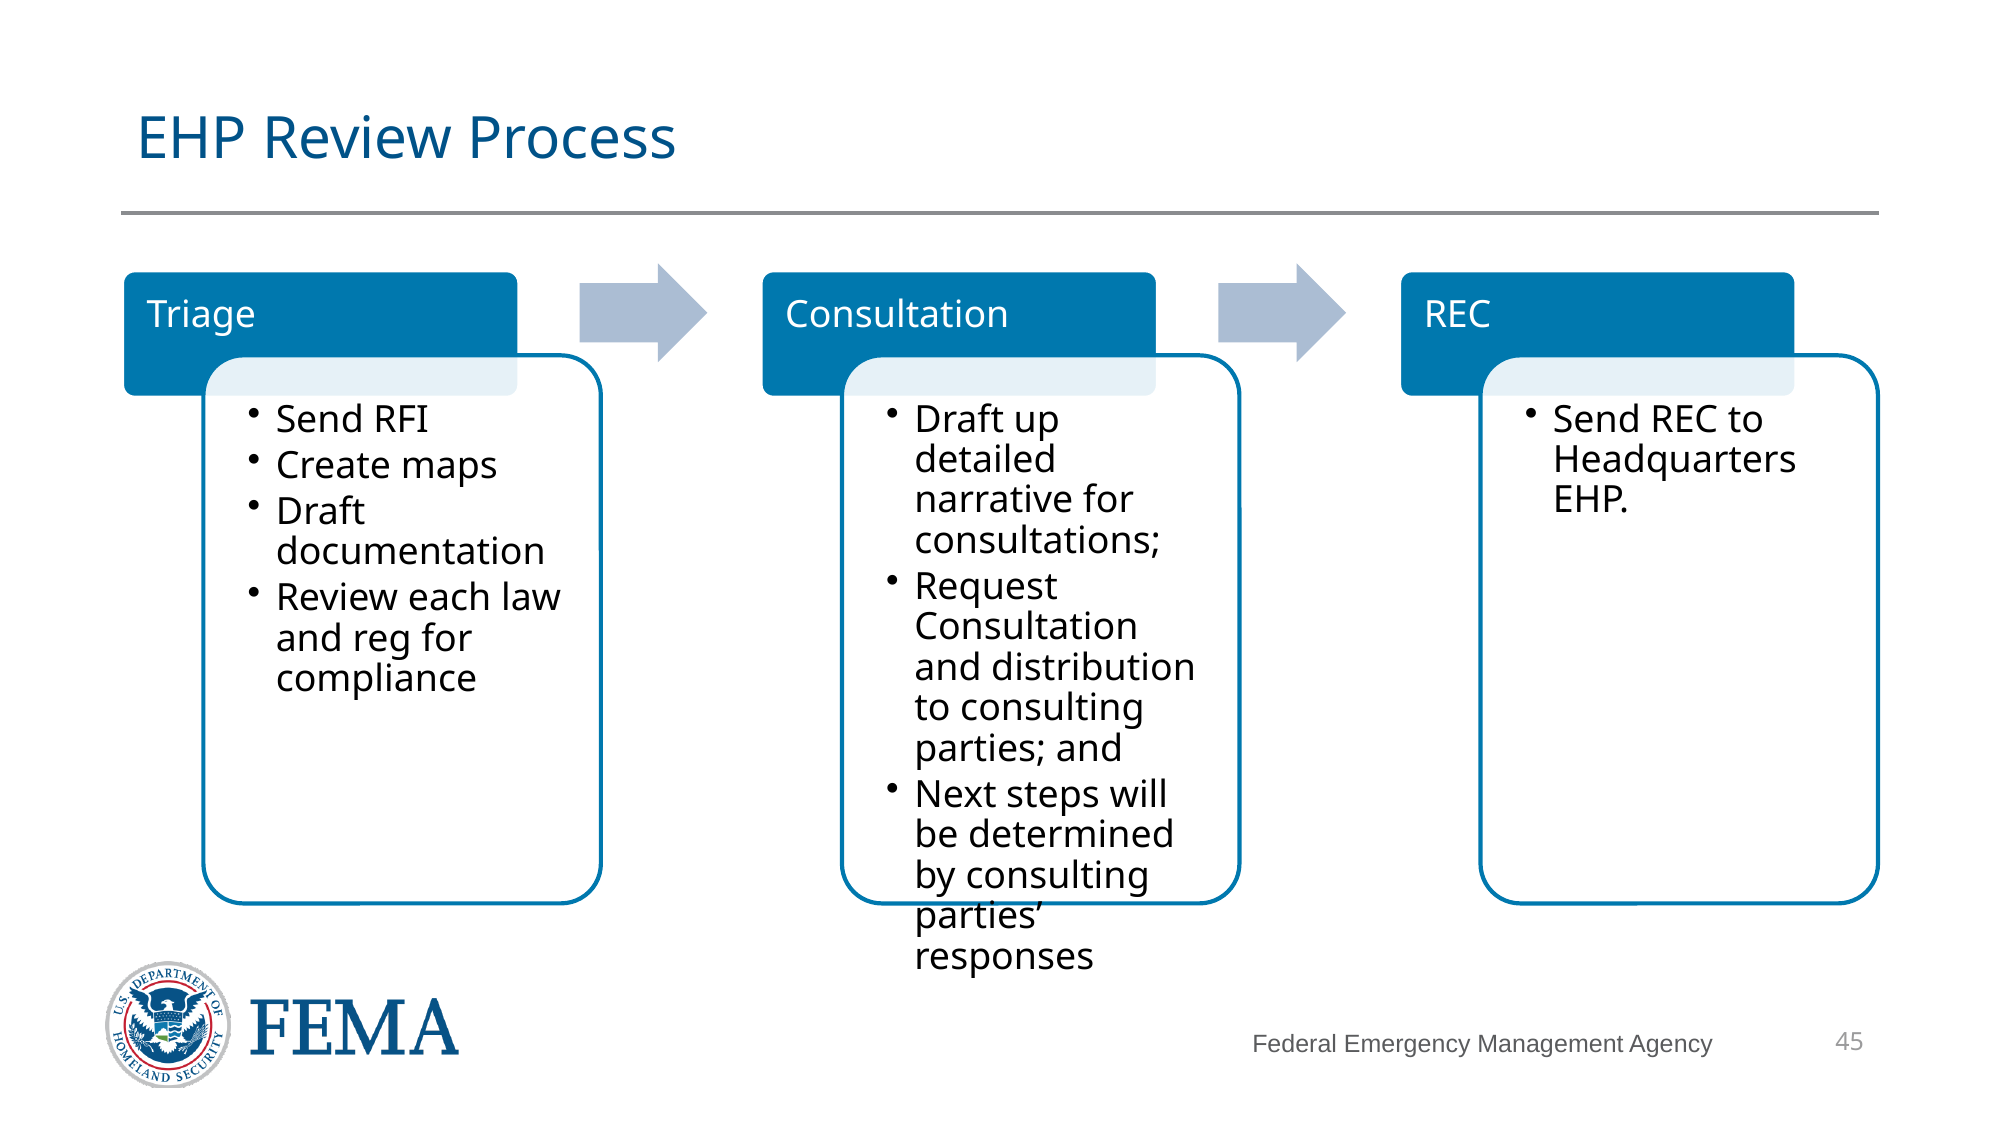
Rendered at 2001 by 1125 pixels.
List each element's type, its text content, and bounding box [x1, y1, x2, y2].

slide_number 45 [1728, 1012, 1879, 1073]
title EHP Review Process [121, 74, 1879, 197]
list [120, 249, 1880, 924]
